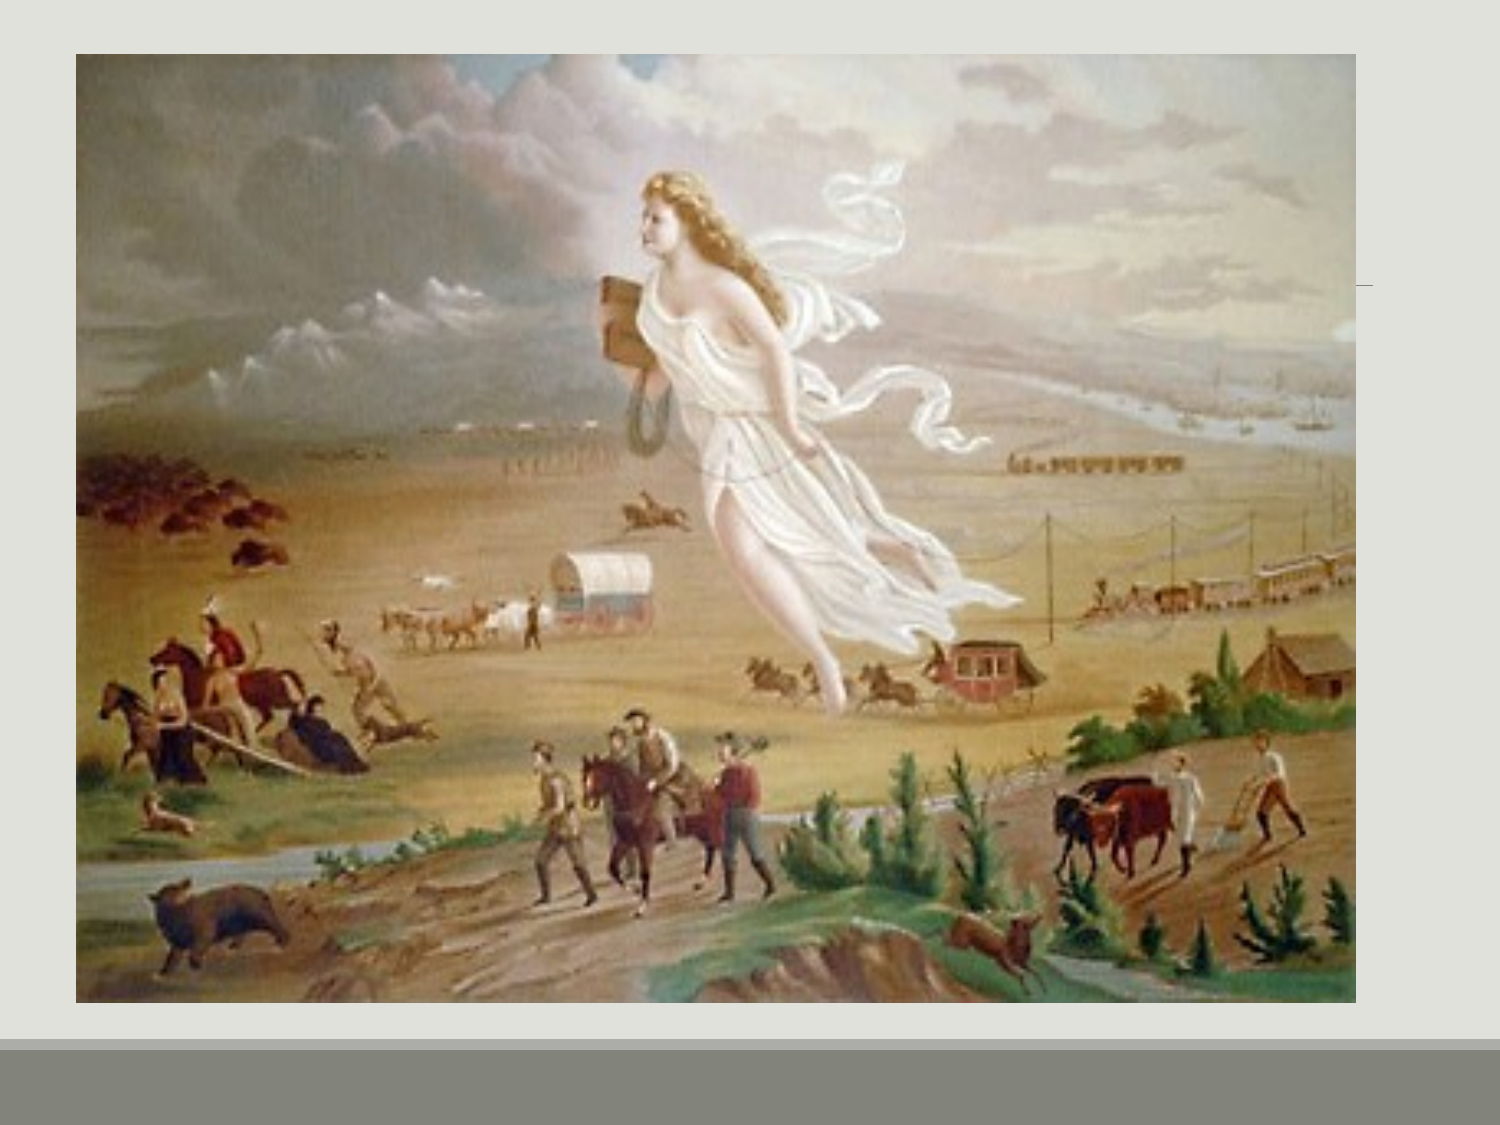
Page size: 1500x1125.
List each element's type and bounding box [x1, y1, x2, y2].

list [76, 54, 1357, 1003]
